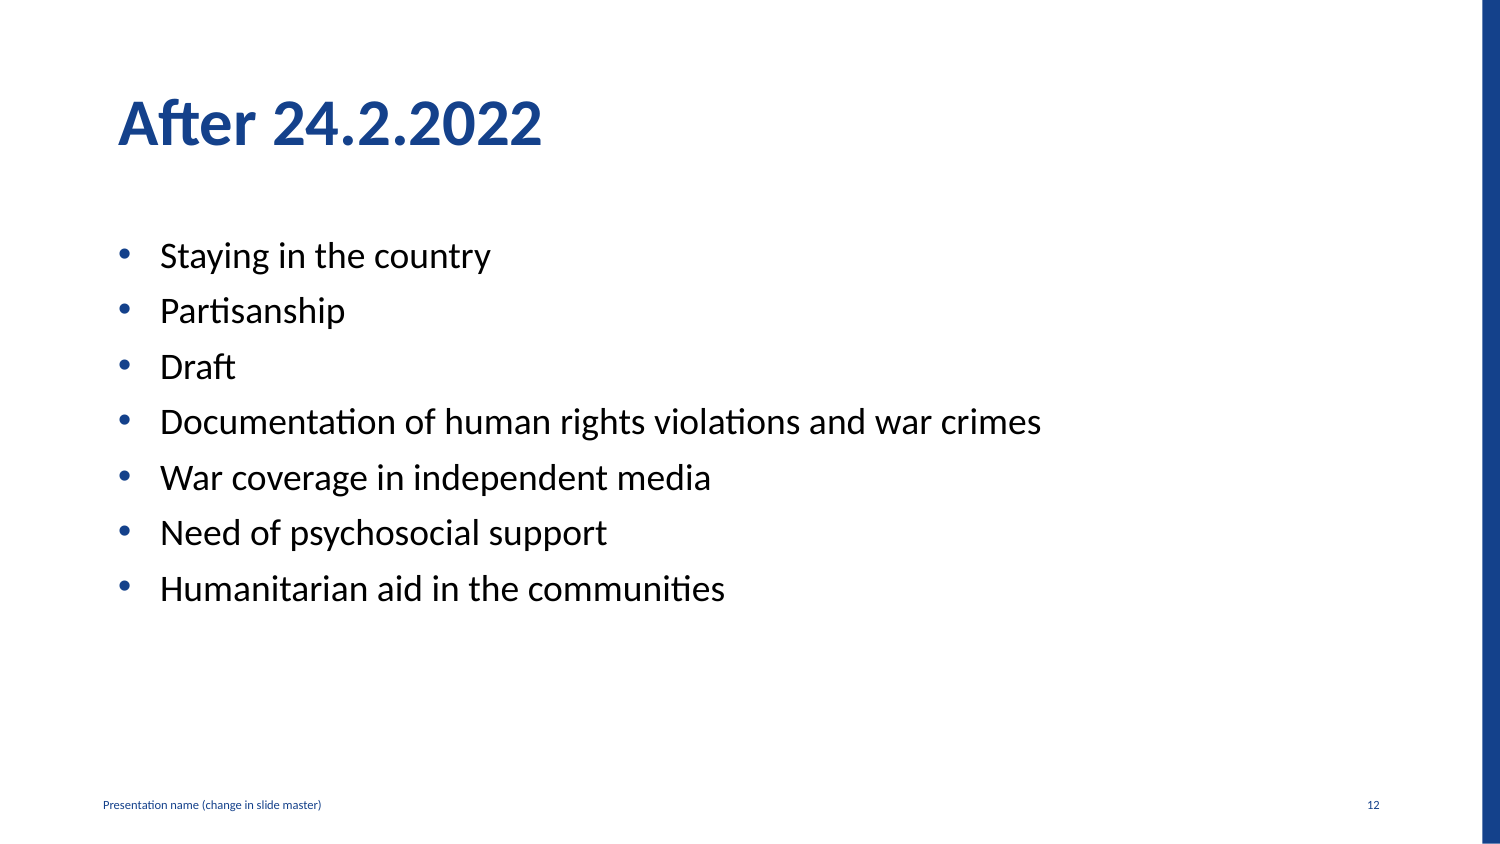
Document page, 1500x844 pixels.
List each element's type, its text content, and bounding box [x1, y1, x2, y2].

title After 24.2.2022 [103, 44, 1397, 208]
list Staying in the country Partisanship Draft Documentation of human rights violations and war crimes War coverage in independent media Need of psychosocial support Humanitarian aid in the communities [103, 224, 1397, 760]
